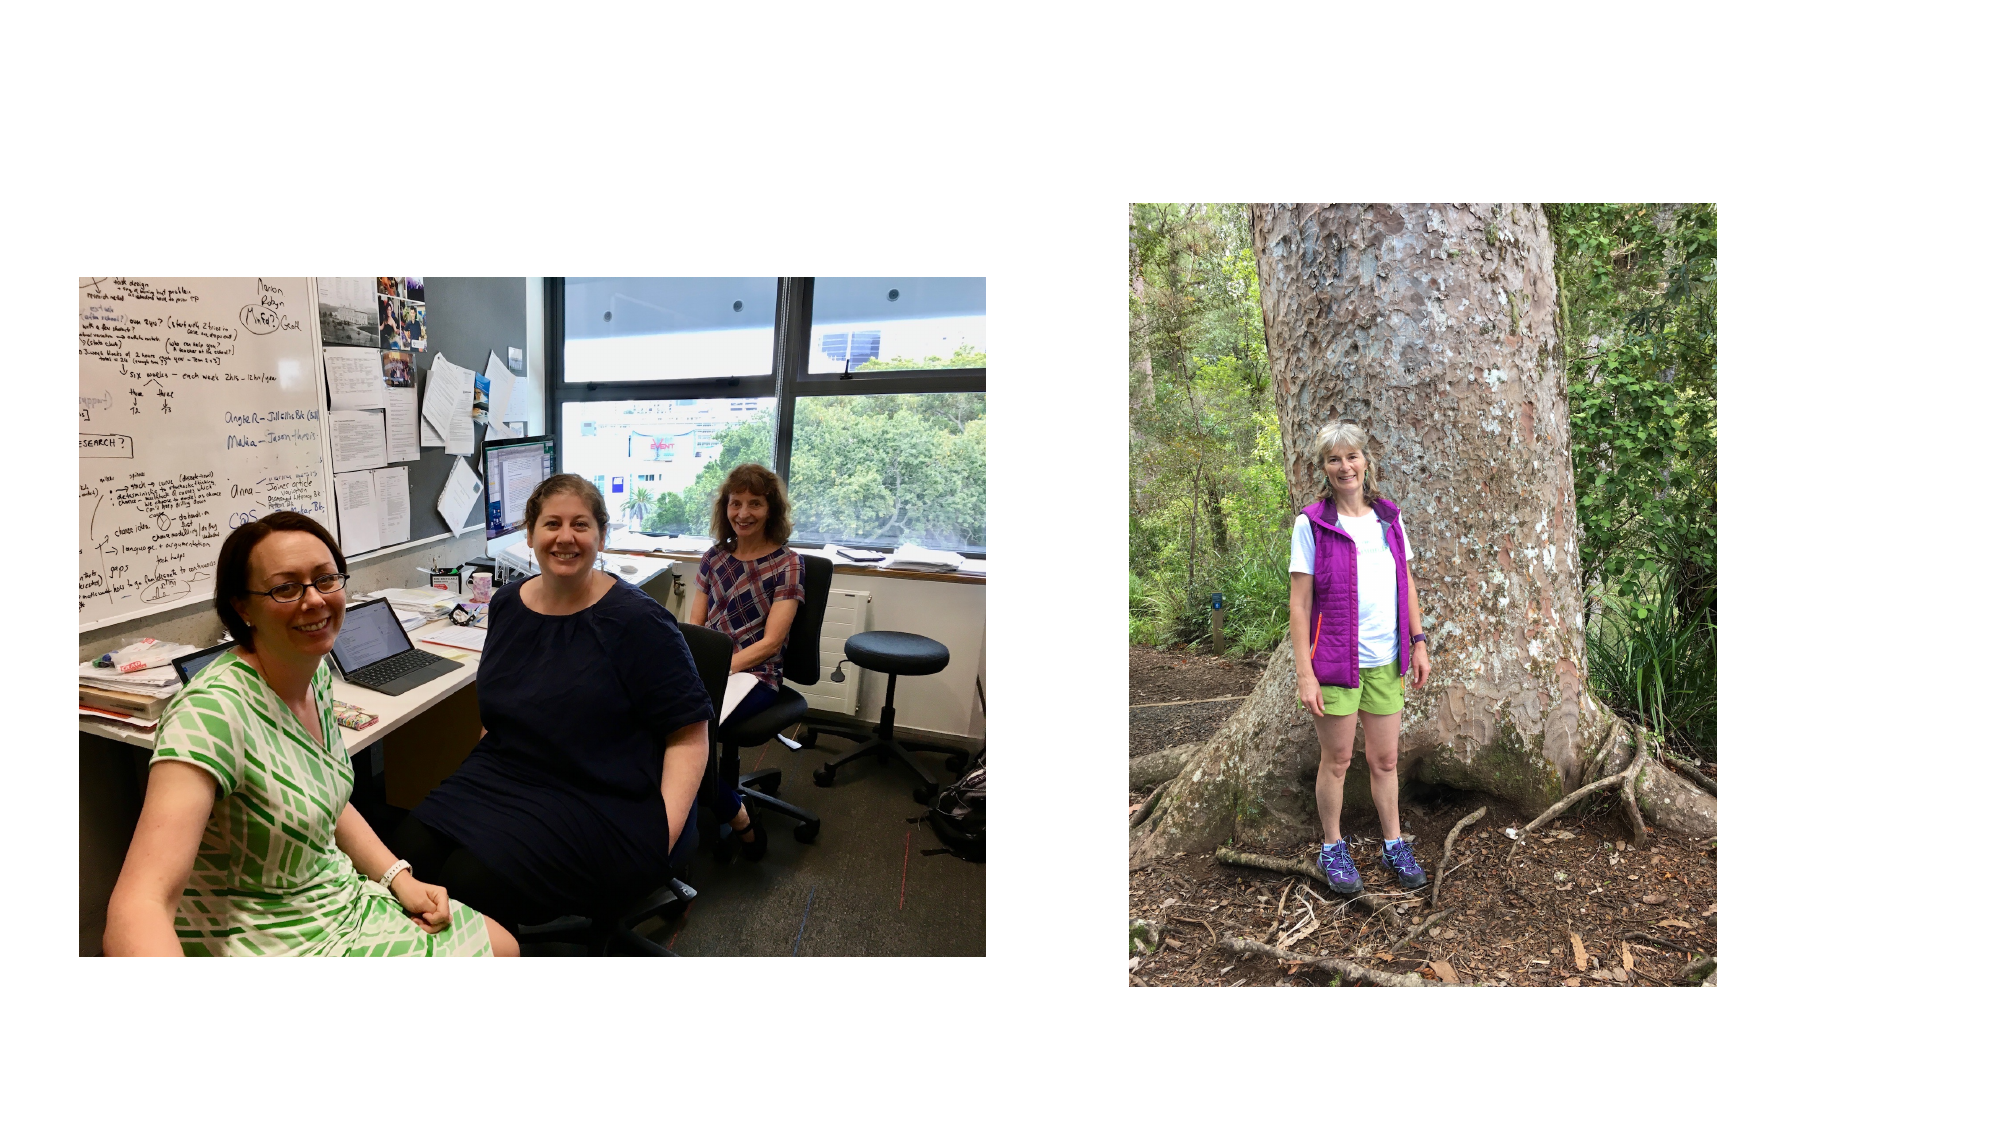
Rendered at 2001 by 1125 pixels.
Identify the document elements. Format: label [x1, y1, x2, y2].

picture [79, 277, 986, 957]
picture [1129, 203, 1717, 987]
